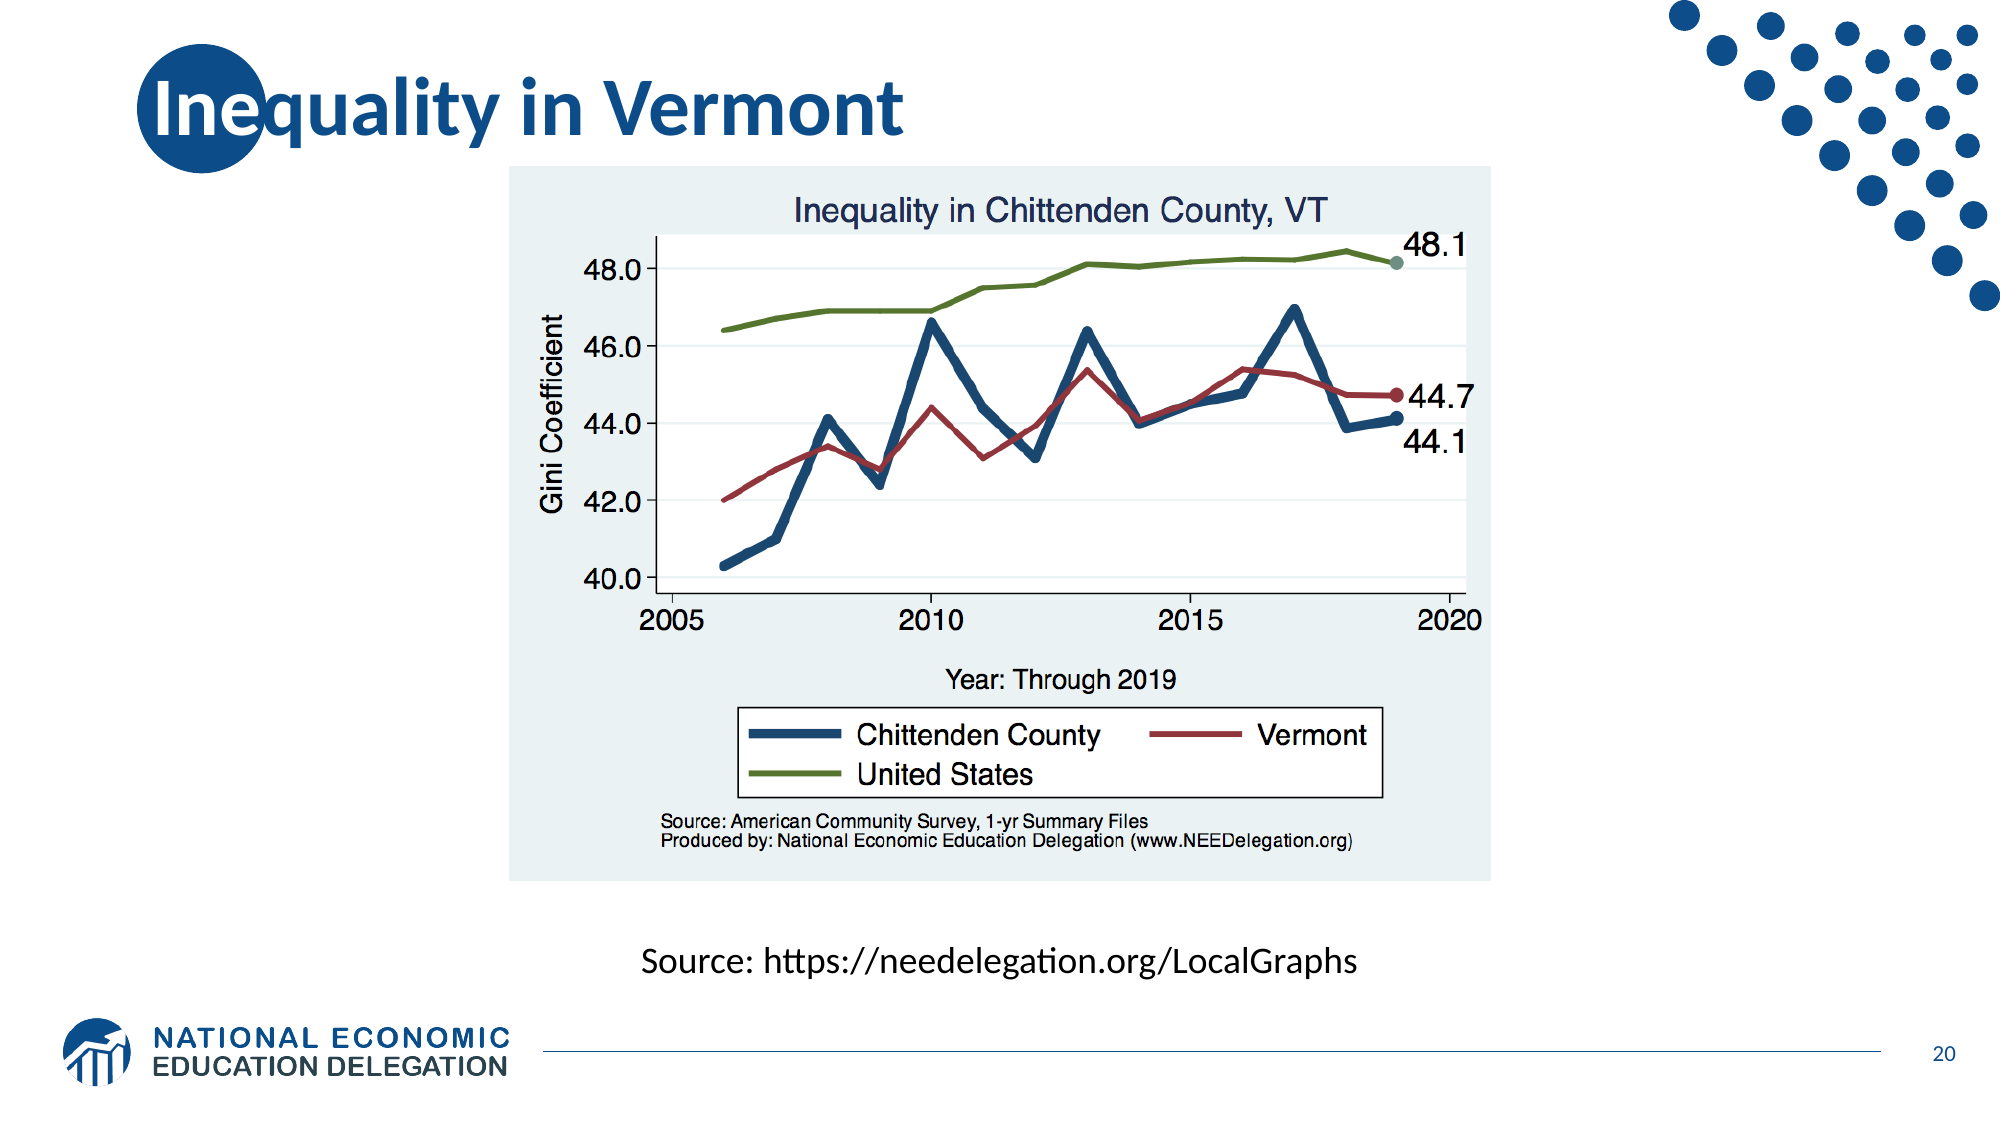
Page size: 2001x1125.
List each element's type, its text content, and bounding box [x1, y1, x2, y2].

text_box Source: https://needelegation.org/LocalGraphs [626, 928, 1374, 988]
slide_number 20 [1521, 1022, 1972, 1082]
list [509, 166, 1491, 881]
title Inequality in Vermont [137, 0, 1863, 218]
picture [55, 1013, 520, 1091]
